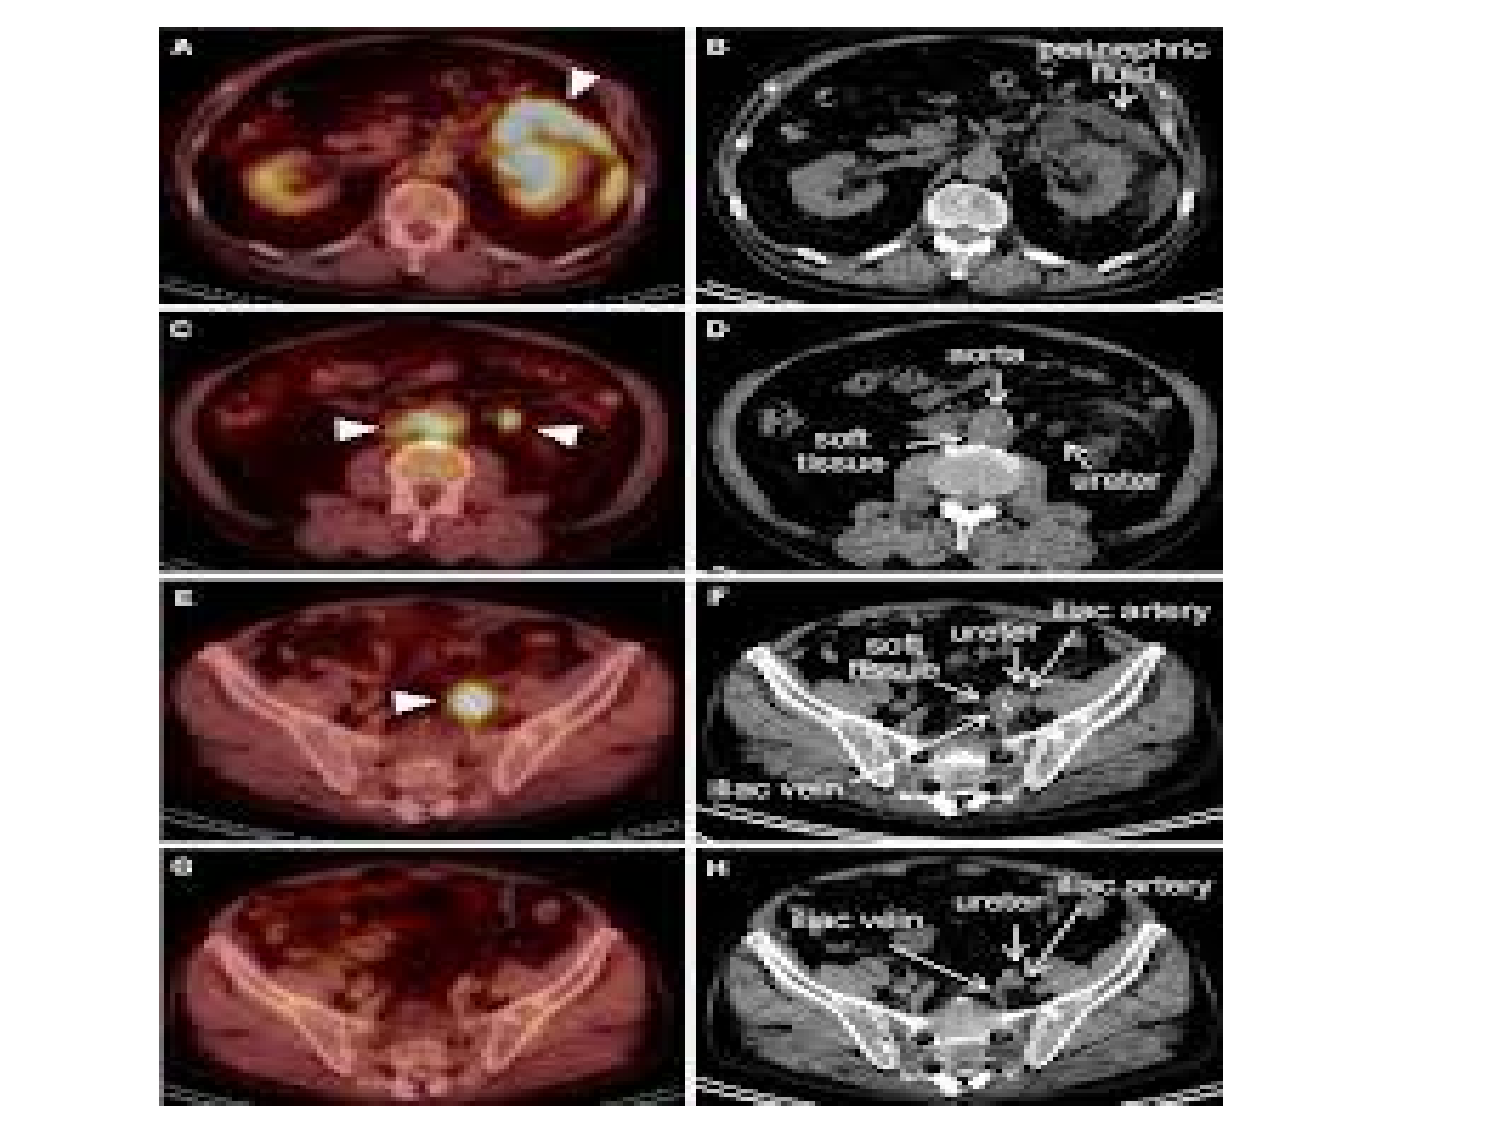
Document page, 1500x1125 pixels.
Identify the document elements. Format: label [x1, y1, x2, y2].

list [159, 27, 1223, 1106]
